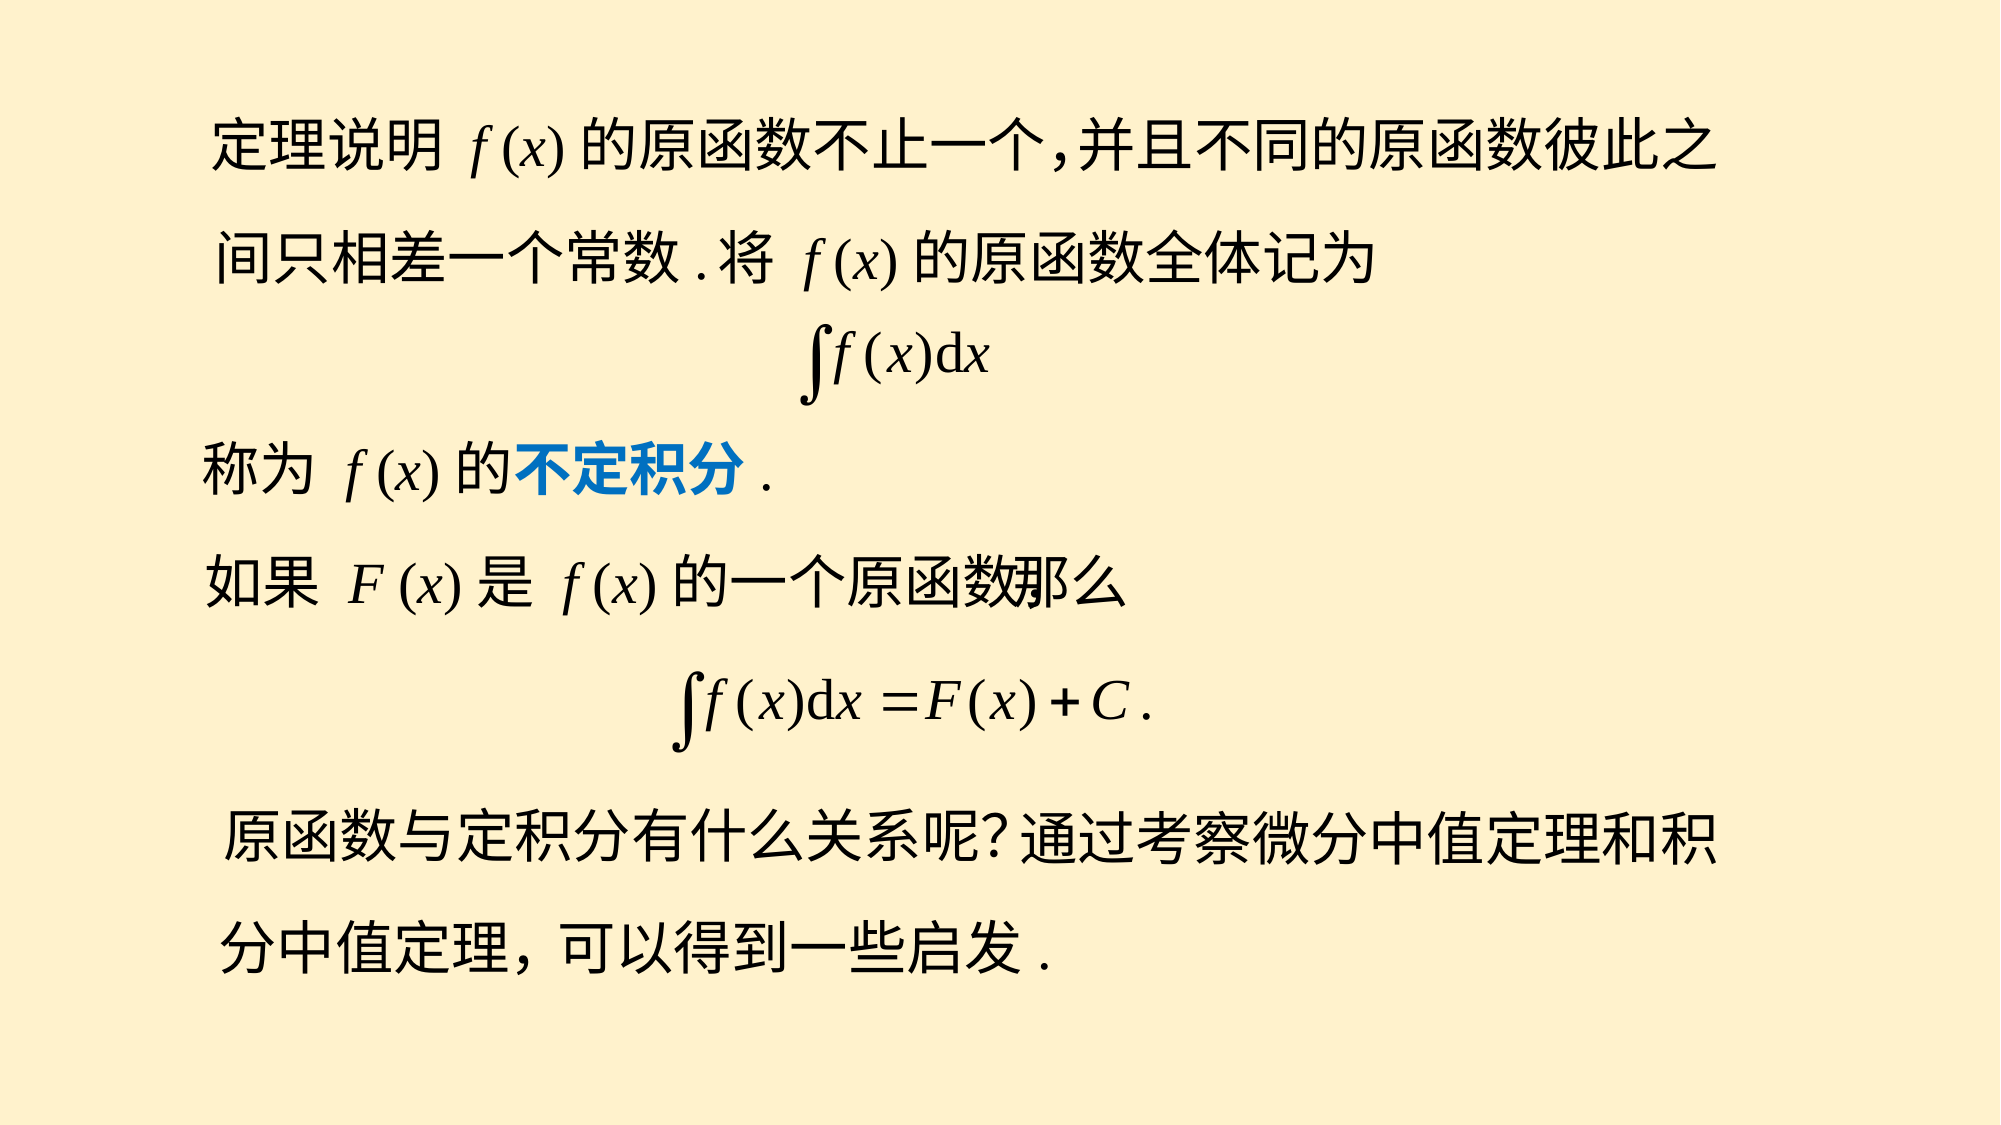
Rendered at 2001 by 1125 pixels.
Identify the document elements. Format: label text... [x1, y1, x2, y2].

text_box 如果 F (x)是 f (x)的一个原函数， [189, 537, 1095, 623]
text_box 可以得到一些启发. [542, 904, 1081, 989]
text_box 分中值定理， [203, 904, 542, 989]
text_box 间只相差一个常数. [200, 213, 703, 299]
text_box 称为 f (x)的不定积分. [187, 424, 804, 510]
text_box 定理说明 f (x)的原函数不止一个， [195, 100, 1062, 186]
text_box 那么 [997, 538, 1145, 623]
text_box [658, 657, 1153, 753]
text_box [787, 310, 1017, 407]
text_box 原函数与定积分有什么关系呢？ [208, 791, 1054, 877]
text_box 并且不同的原函数彼此之 [1062, 100, 1734, 186]
text_box 通过考察微分中值定理和积 [1004, 794, 1734, 880]
text_box 将 f (x)的原函数全体记为 [703, 213, 1394, 299]
